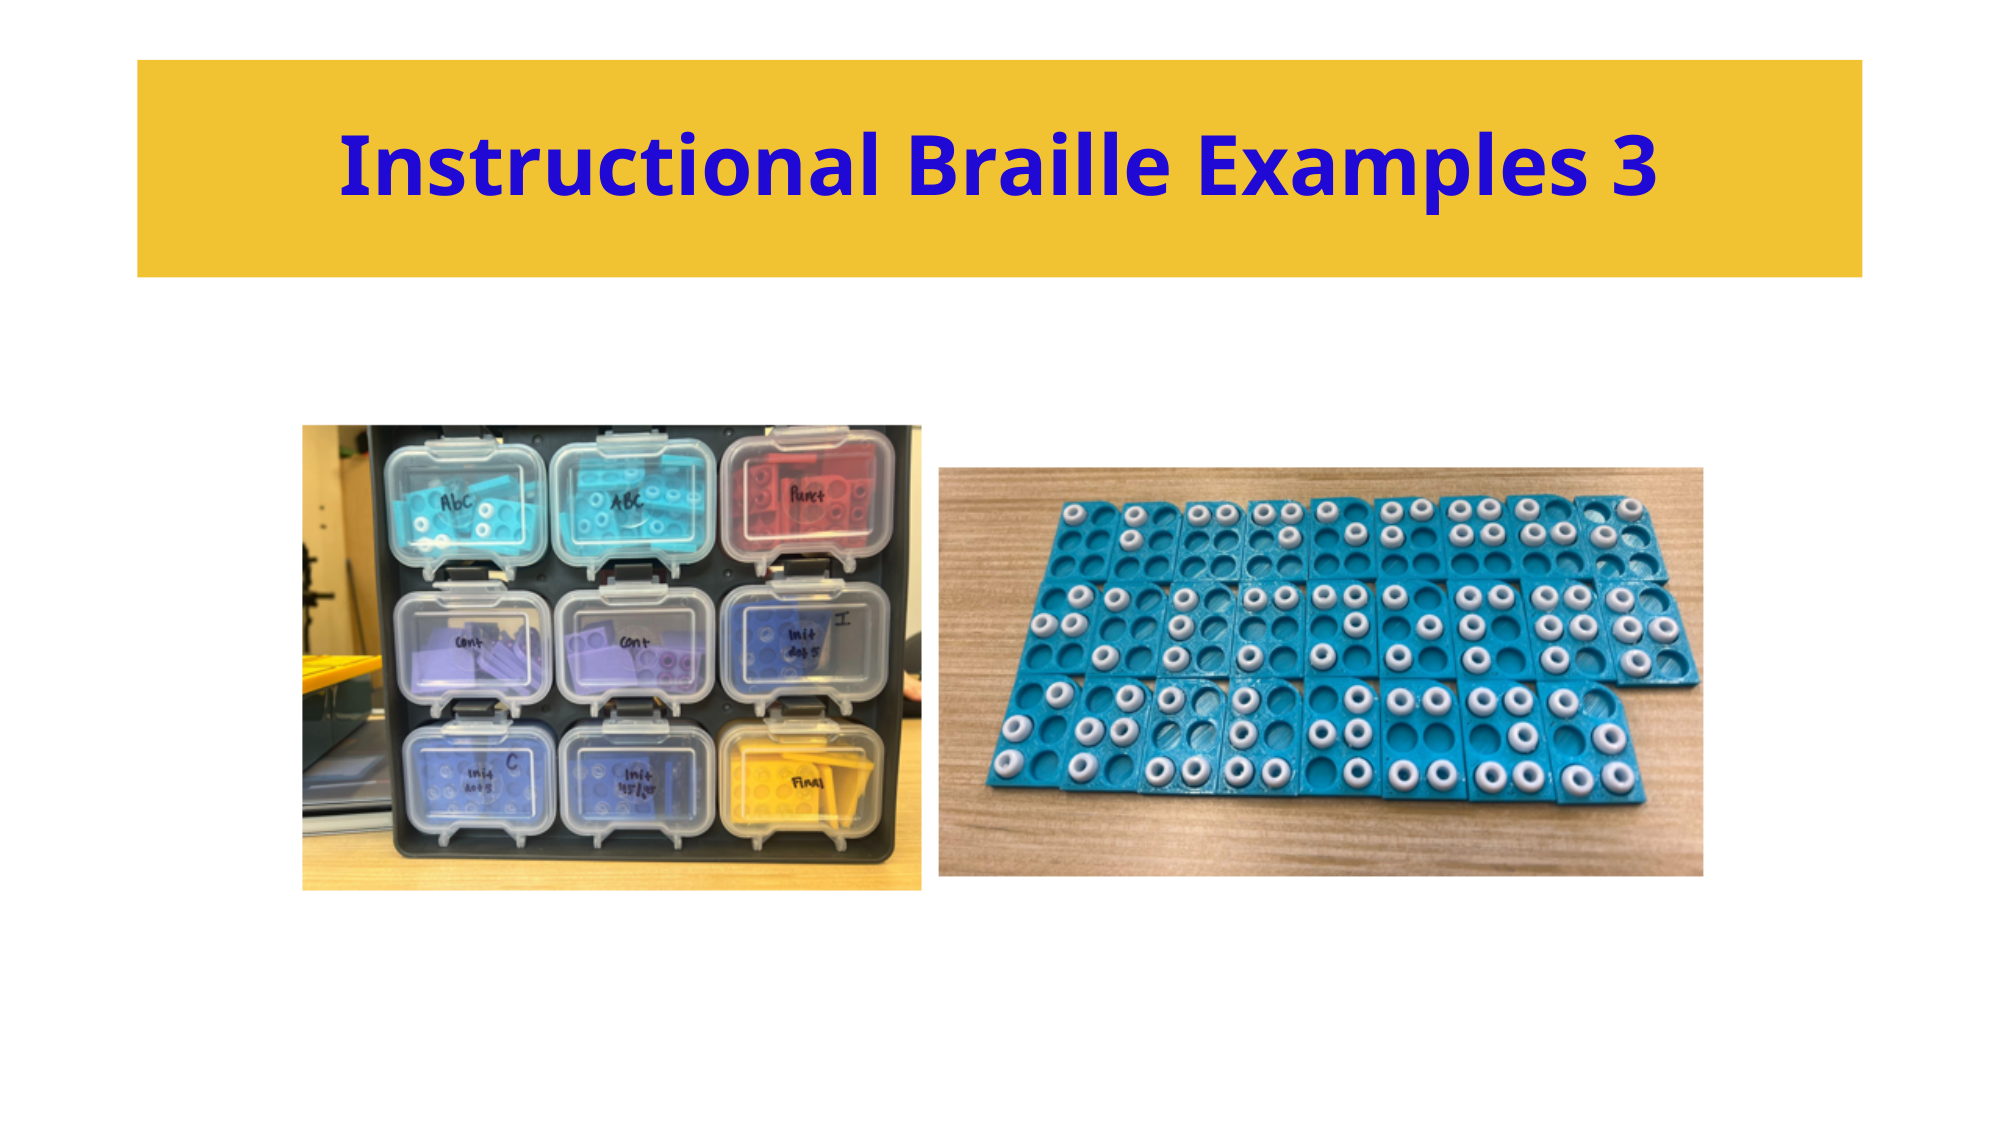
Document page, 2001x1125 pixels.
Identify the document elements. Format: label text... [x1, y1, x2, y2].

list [287, 394, 1713, 919]
title Instructional Braille Examples 3 [137, 59, 1863, 278]
